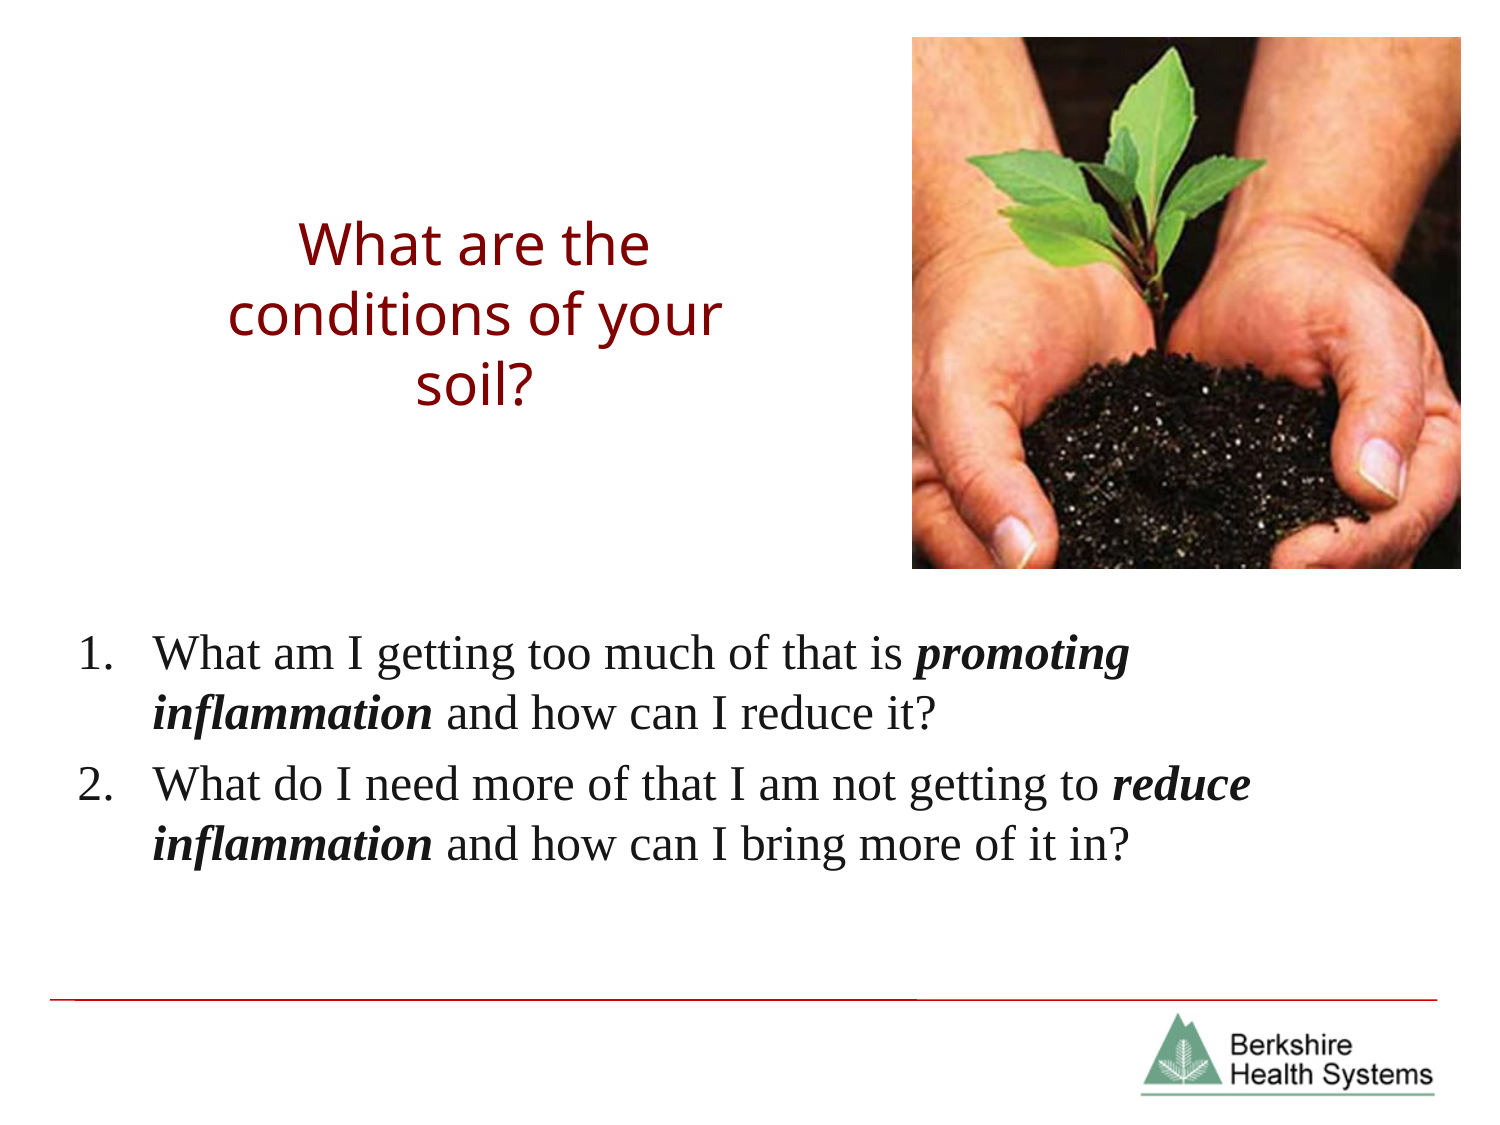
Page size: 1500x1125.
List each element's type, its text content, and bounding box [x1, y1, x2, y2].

title What are the conditions of your soil? [162, 200, 788, 388]
picture [912, 37, 1462, 569]
picture [1137, 1012, 1444, 1104]
list What am I getting too much of that is promoting inflammation and how can I reduce it? What do I need more of that I am not getting to reduce inflammation and how can I bring more of it in? [62, 612, 1338, 975]
